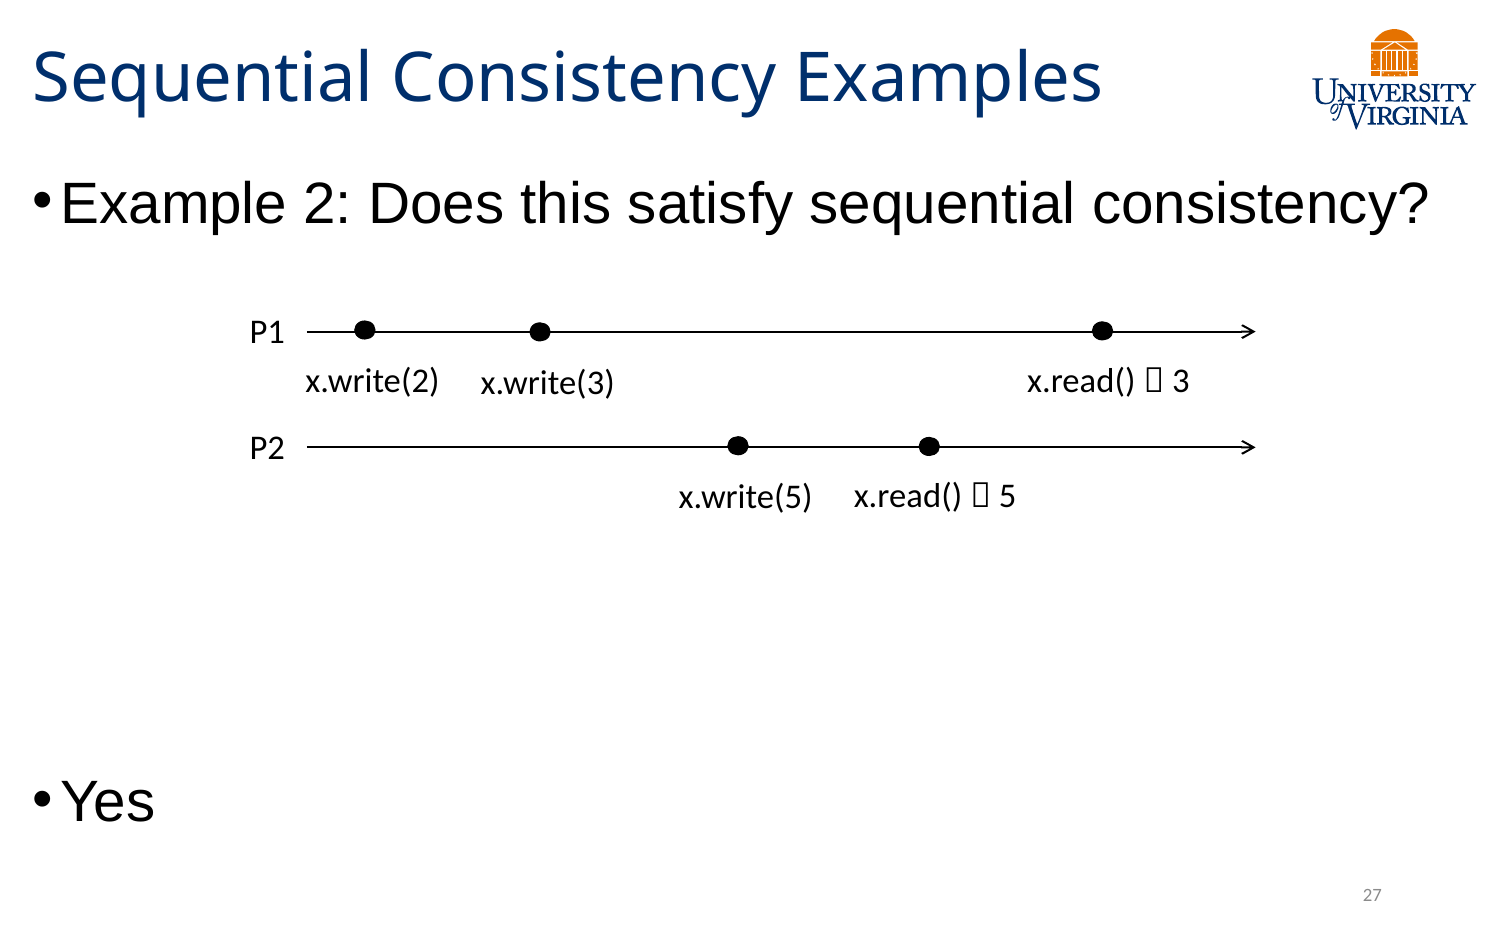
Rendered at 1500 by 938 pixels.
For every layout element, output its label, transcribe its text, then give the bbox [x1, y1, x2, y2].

text_box [529, 322, 551, 331]
text_box x.read()  5 [720, 465, 1150, 523]
text_box [918, 436, 940, 447]
text_box x.read()  3 [893, 350, 1323, 407]
text_box x.write(3) [333, 352, 763, 409]
text_box [354, 332, 375, 340]
text_box [919, 448, 940, 457]
text_box P2 [234, 417, 355, 475]
text_box P1 [234, 302, 355, 350]
text_box [727, 436, 749, 447]
text_box [727, 448, 748, 456]
text_box [354, 320, 376, 331]
slide_number 27 [1059, 868, 1397, 919]
text_box [1092, 332, 1113, 341]
text_box x.write(5) [531, 466, 720, 523]
text_box [1091, 321, 1114, 331]
title Sequential Consistency Examples [17, 14, 1297, 145]
text_box [529, 332, 551, 342]
list Example 2: Does this satisfy sequential consistency? Yes [17, 157, 1483, 845]
text_box x.write(2) [158, 350, 588, 407]
